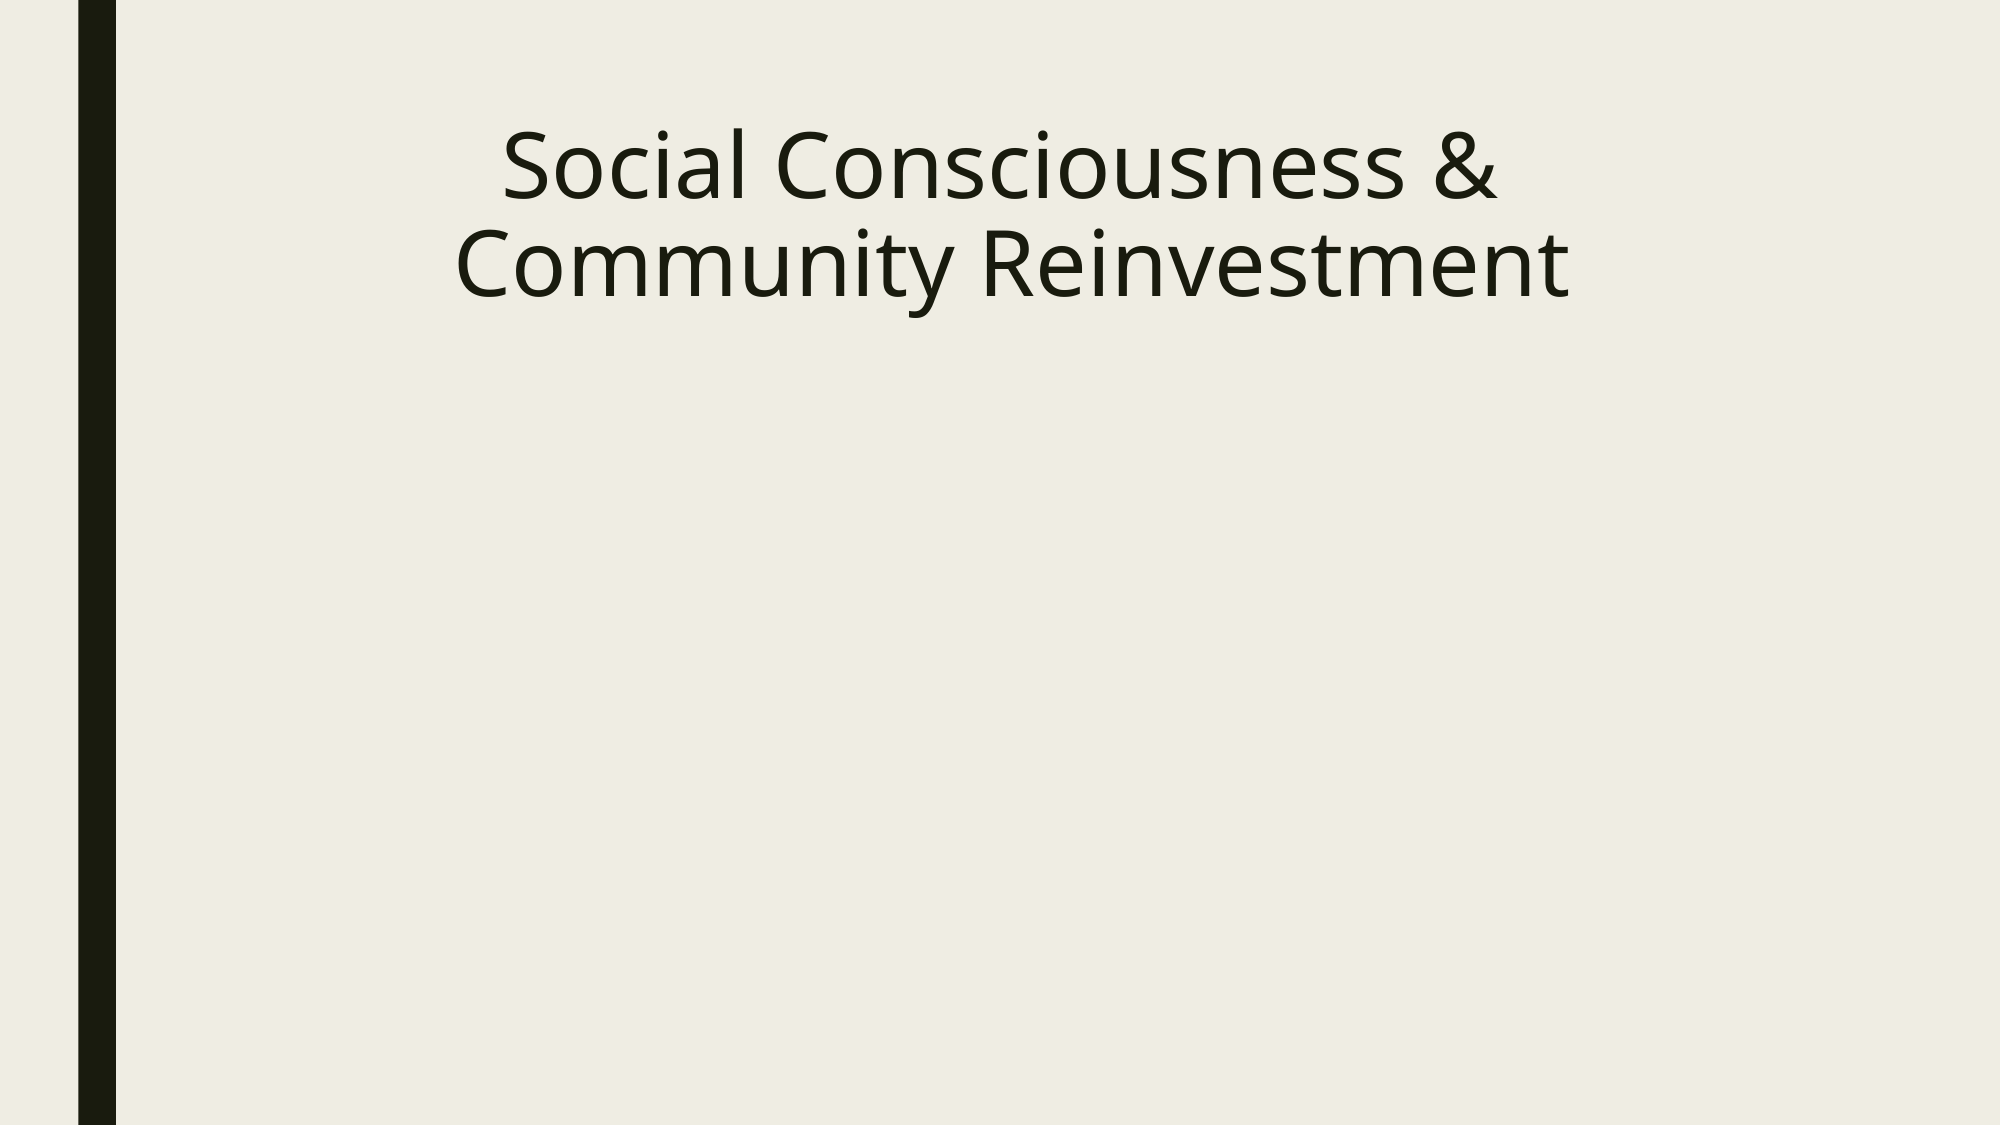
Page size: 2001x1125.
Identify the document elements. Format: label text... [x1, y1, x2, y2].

title Social Consciousness & Community Reinvestment [225, 112, 1800, 357]
